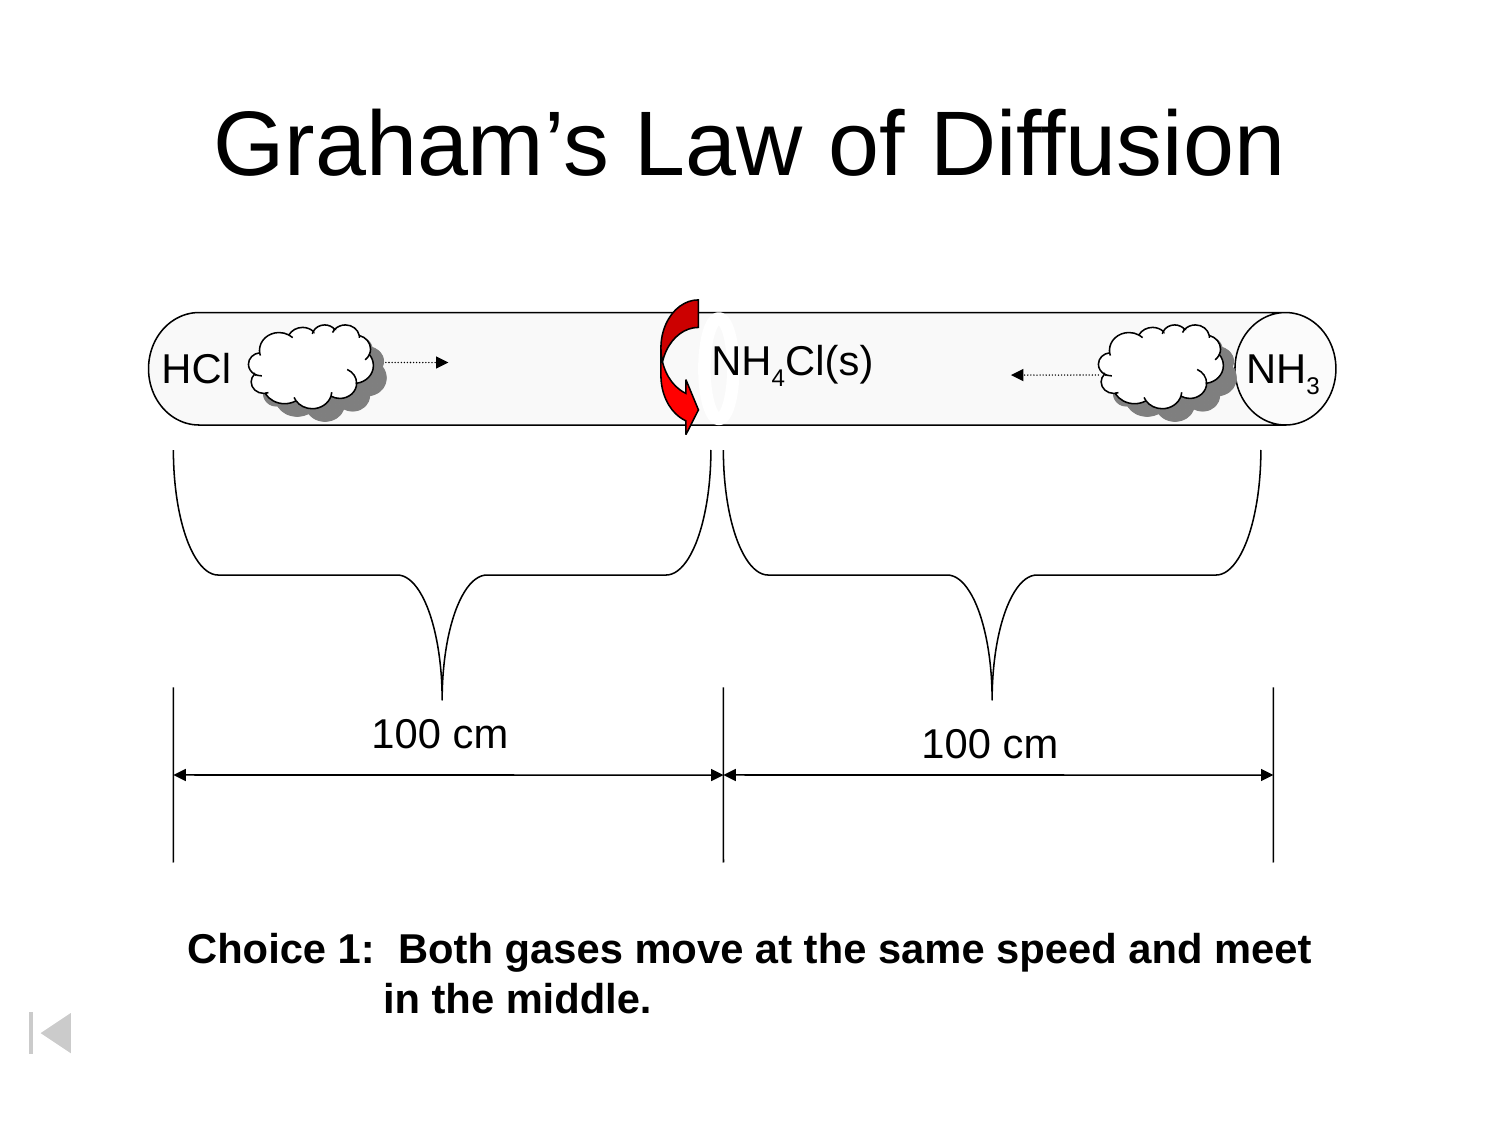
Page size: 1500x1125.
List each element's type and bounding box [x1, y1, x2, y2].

title [74, 44, 1426, 233]
text_box [723, 450, 1261, 701]
text_box [172, 914, 1327, 1030]
text_box [173, 450, 711, 765]
text_box [173, 687, 1274, 863]
text_box [1249, 407, 1322, 425]
text_box [1245, 312, 1326, 334]
text_box [0, 1003, 100, 1063]
text_box [146, 299, 1336, 435]
